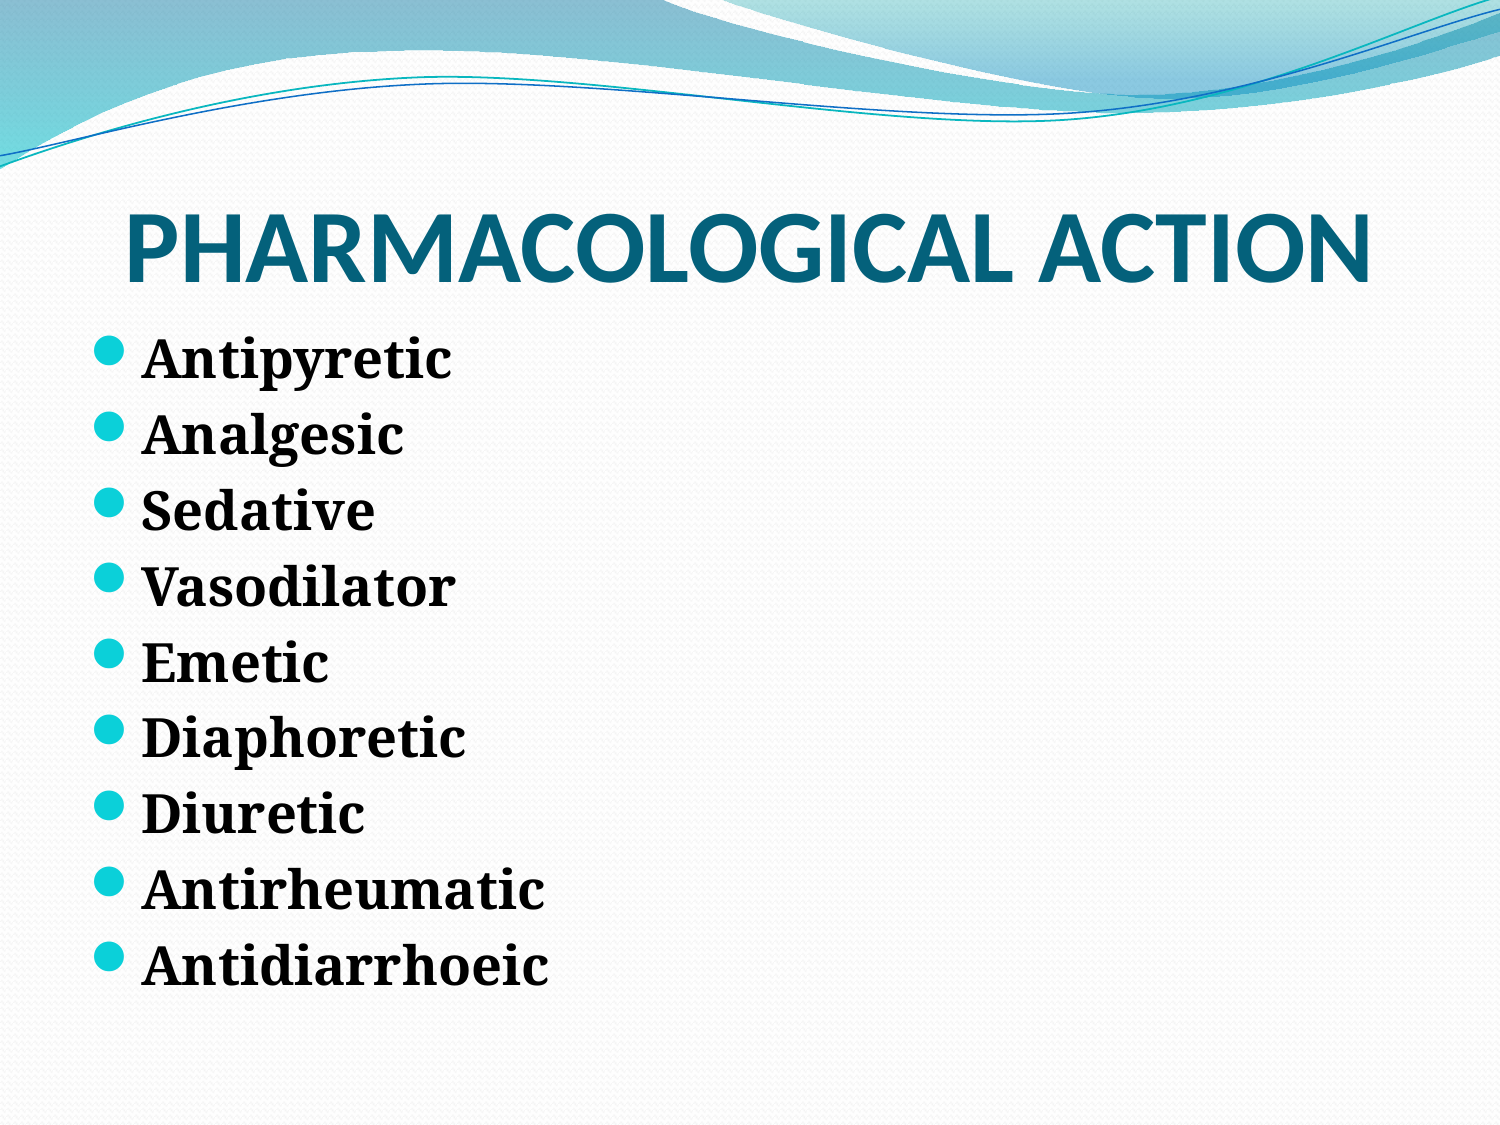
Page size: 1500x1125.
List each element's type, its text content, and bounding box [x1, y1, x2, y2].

title PHARMACOLOGICAL ACTION [75, 115, 1425, 303]
list Antipyretic Analgesic Sedative Vasodilator Emetic Diaphoretic Diuretic Antirheumatic Antidiarrhoeic [75, 317, 1425, 1038]
